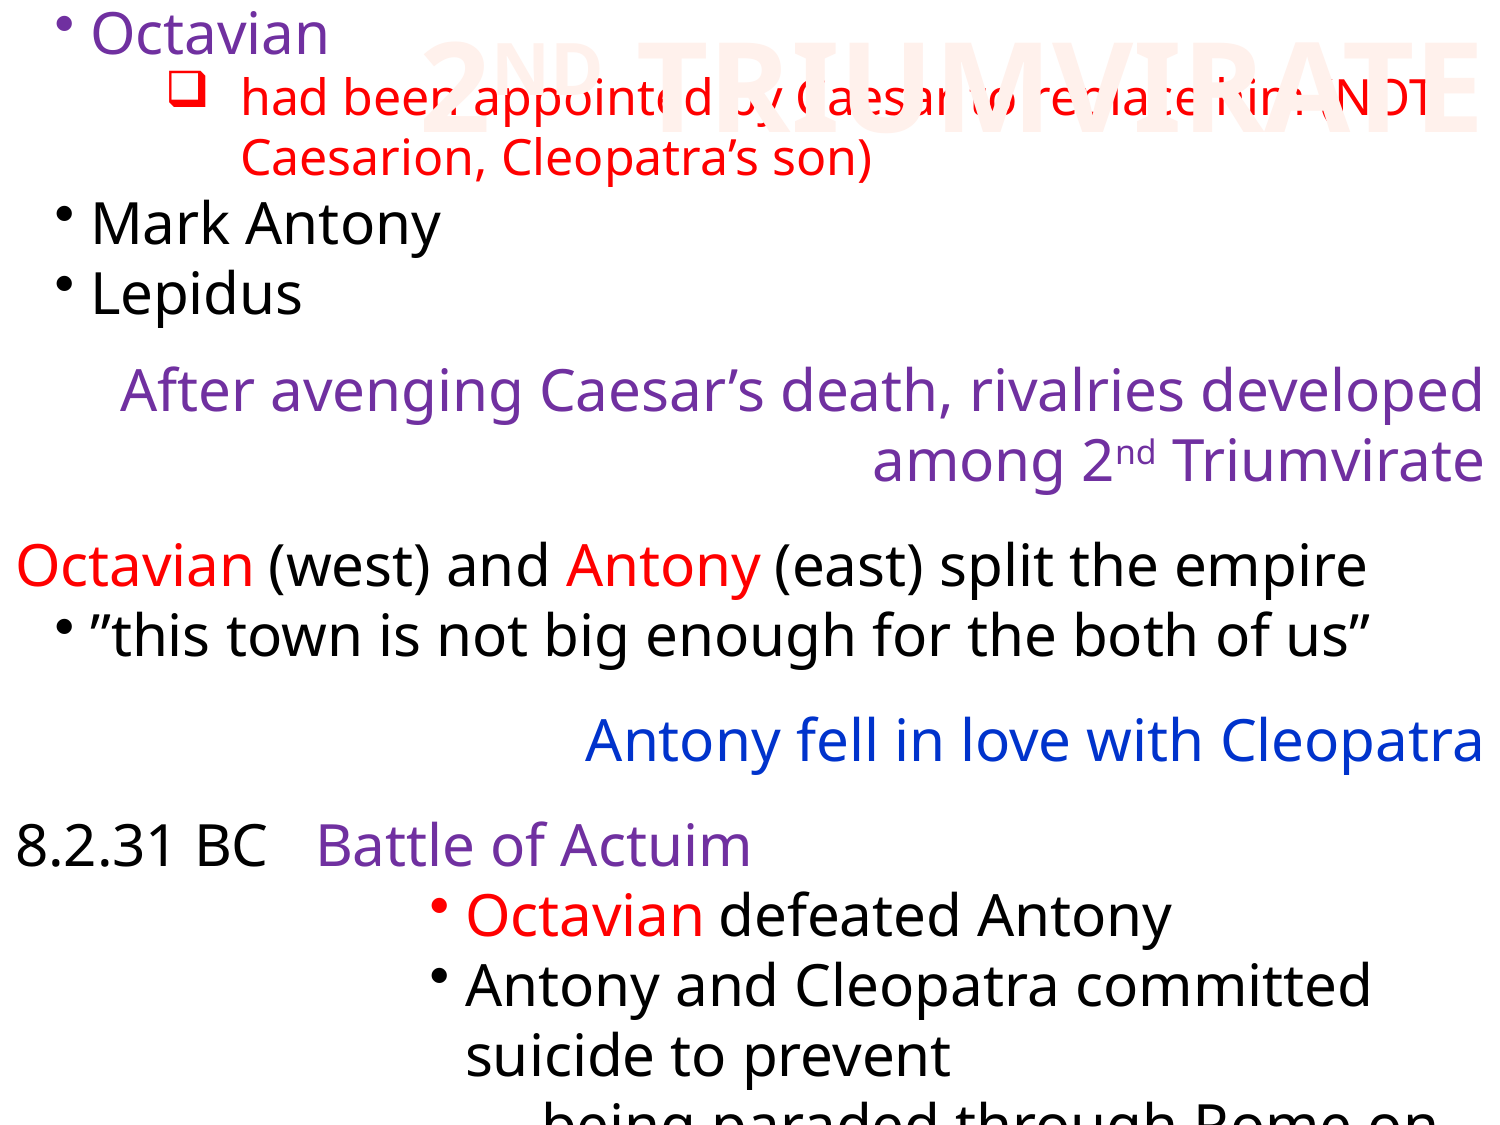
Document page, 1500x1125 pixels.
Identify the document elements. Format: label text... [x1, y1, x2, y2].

text_box 2ND TRIUMVIRATE [0, 0, 1500, 165]
text_box “Avenge” Caesar’s death Octavian had been appointed by Caesar to replace him (NOT Caesarion, Cleopatra’s son) Mark Antony Lepidus After avenging Caesar’s death, rivalries developed among 2nd Triumvirate Octavian (west) and Antony (east) split the empire ”this town is not big enough for the both of us” Antony fell in love with Cleopatra 8.2.31 BC Battle of Actuim Octavian defeated Antony Antony and Cleopatra committed suicide to prevent being paraded through Rome on Octavian’s “Triumph” [0, 165, 1500, 1125]
